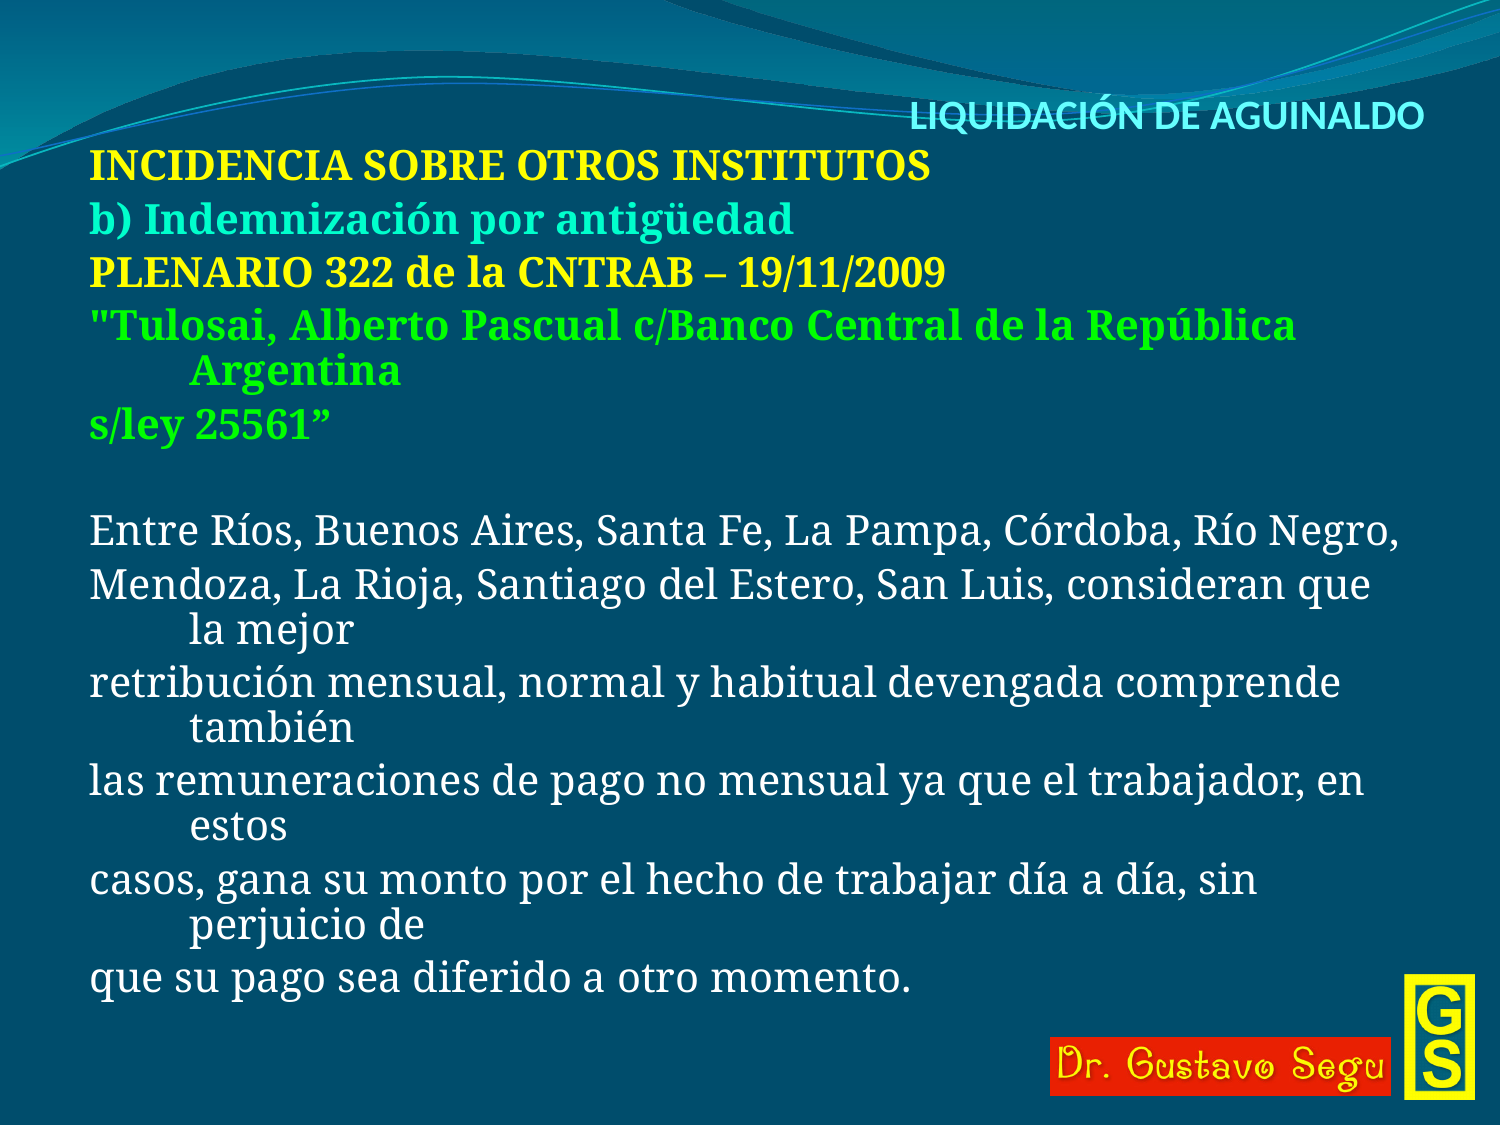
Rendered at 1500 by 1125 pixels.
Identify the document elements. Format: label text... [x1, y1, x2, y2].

picture [1051, 1038, 1390, 1095]
list INCIDENCIA SOBRE OTROS INSTITUTOS b) Indemnización por antigüedad PLENARIO 322 de la CNTRAB – 19/11/2009 "Tulosai, Alberto Pascual c/Banco Central de la República Argentina s/ley 25561” Entre Ríos, Buenos Aires, Santa Fe, La Pampa, Córdoba, Río Negro, Mendoza, La Rioja, Santiago del Estero, San Luis, consideran que la mejor retribución mensual, normal y habitual devengada comprende también las remuneraciones de pago no mensual ya que el trabajador, en estos casos, gana su monto por el hecho de trabajar día a día, sin perjuicio de que su pago sea diferido a otro momento. [75, 137, 1425, 1088]
title LIQUIDACIÓN DE AGUINALDO [75, 75, 1425, 137]
picture [1405, 975, 1474, 1099]
